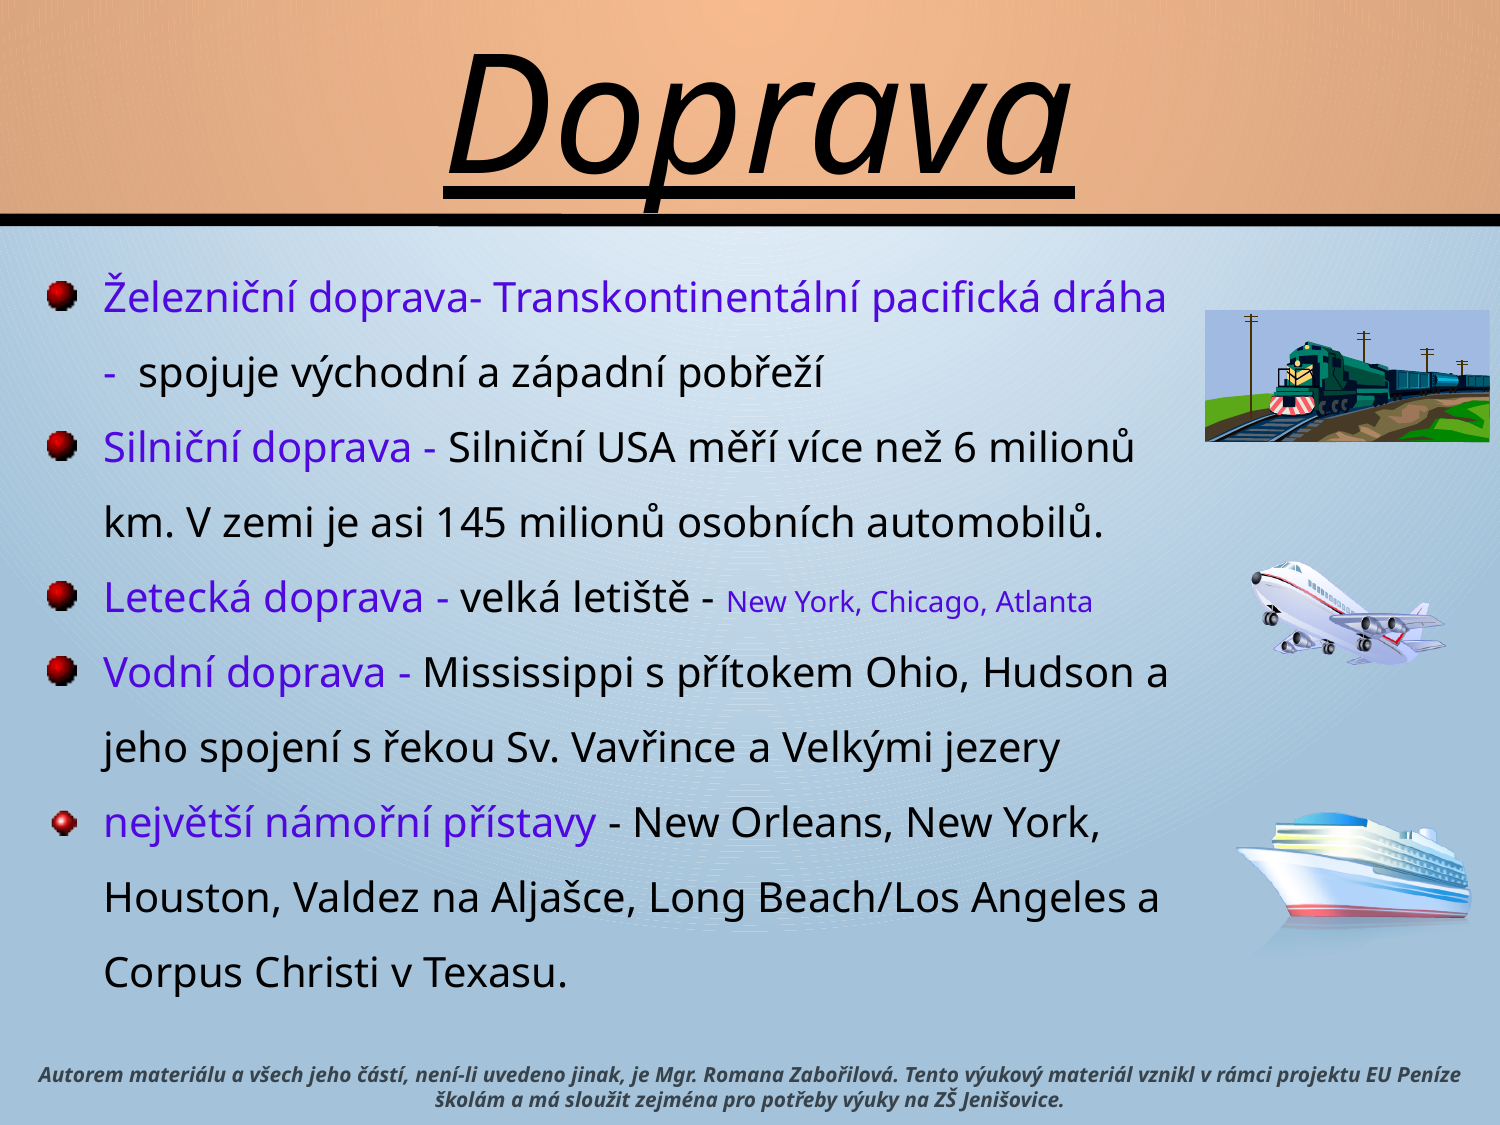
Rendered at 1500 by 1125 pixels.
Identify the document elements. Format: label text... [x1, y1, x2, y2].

text_box Doprava [35, 0, 1483, 215]
footer Autorem materiálu a všech jeho částí, není-li uvedeno jinak, je Mgr. Romana Zabořilová. Tento výukový materiál vznikl v rámci projektu EU Peníze školám a má sloužit zejména pro potřeby výuky na ZŠ Jenišovice. [17, 1058, 1483, 1115]
picture [47, 281, 77, 311]
text_box Železniční doprava- Transkontinentální pacifická dráha - spojuje východní a západní pobřeží Silniční doprava - Silniční USA měří více než 6 milionů km. V zemi je asi 145 milionů osobních automobilů. Letecká doprava - velká letiště - New York, Chicago, Atlanta Vodní doprava - Mississippi s přítokem Ohio, Hudson a jeho spojení s řekou Sv. Vavřince a Velkými jezery největší námořní přístavy - New Orleans, New York, Houston, Valdez na Aljašce, Long Beach/Los Angeles a Corpus Christi v Texasu. [32, 238, 1188, 1004]
picture [47, 581, 77, 611]
picture [47, 806, 77, 836]
picture [47, 656, 77, 686]
picture [1231, 728, 1483, 980]
picture [1245, 523, 1449, 727]
picture [47, 431, 77, 461]
picture [1204, 309, 1490, 443]
